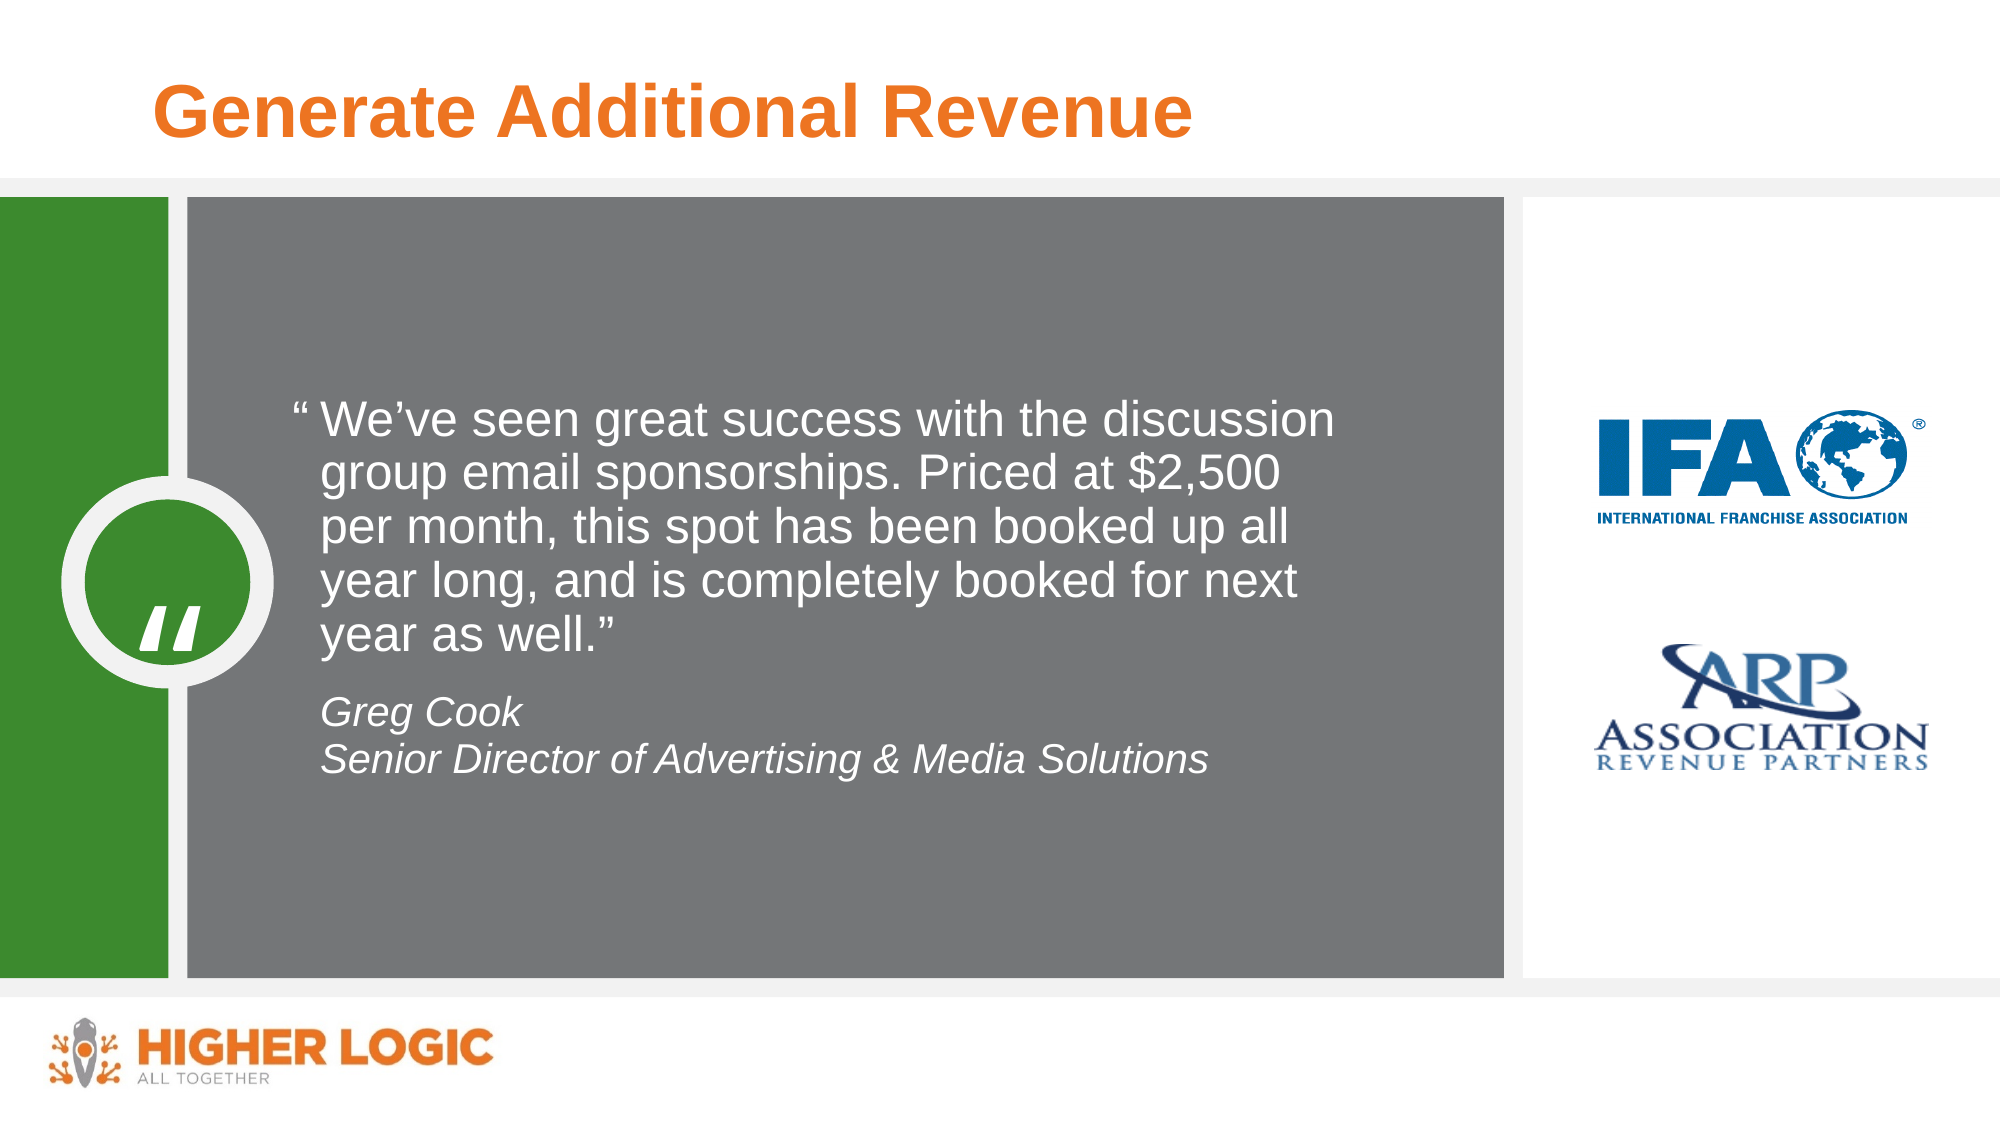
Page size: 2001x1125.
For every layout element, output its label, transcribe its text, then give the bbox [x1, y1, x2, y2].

title Generate Additional Revenue [137, 64, 1863, 168]
text_box “ We’ve seen great success with the discussion group email sponsorships. Priced at $2,500 per month, this spot has been booked up all year long, and is completely booked for next year as well.” Greg Cook Senior Director of Advertising & Media Solutions [187, 197, 1504, 979]
picture [1594, 644, 1929, 770]
text_box [0, 178, 2000, 998]
picture [1591, 404, 1932, 531]
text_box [61, 436, 274, 744]
text_box [1522, 197, 2000, 979]
picture [43, 1008, 518, 1095]
text_box [0, 196, 169, 979]
